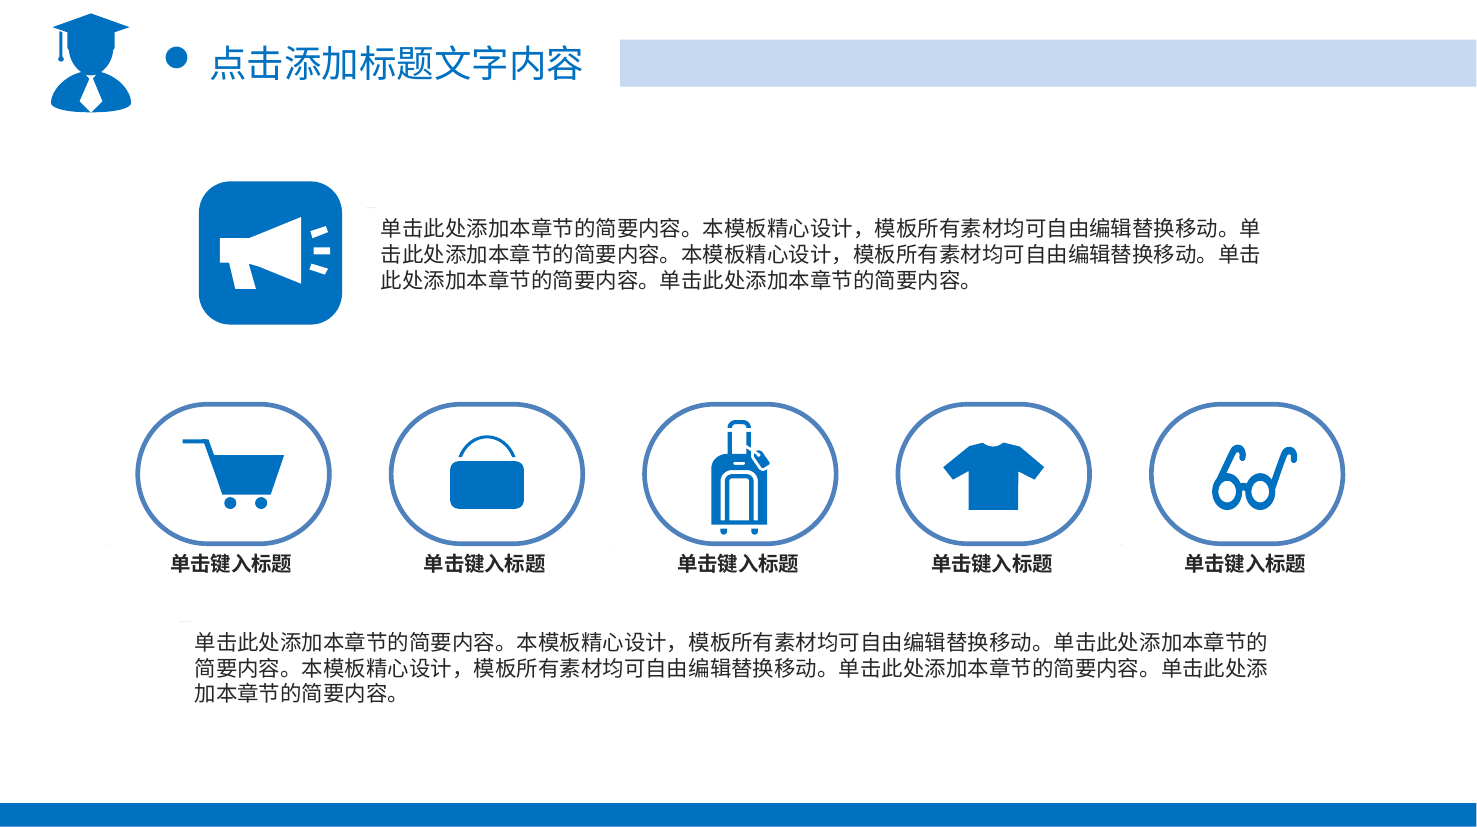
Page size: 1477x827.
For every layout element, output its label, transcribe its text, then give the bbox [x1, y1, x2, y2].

text_box [1212, 444, 1298, 511]
text_box 单击键入标题 [105, 543, 359, 583]
text_box 单击此处添加本章节的简要内容。本模板精心设计，模板所有素材均可自由编辑替换移动。单击此处添加本章节的简要内容。本模板精心设计，模板所有素材均可自由编辑替换移动。单击此处添加本章节的简要内容。单击此处添加本章节的简要内容。 [179, 621, 1297, 714]
text_box [310, 226, 328, 239]
text_box [135, 402, 332, 543]
text_box [943, 442, 1045, 510]
text_box 单击此处添加本章节的简要内容。本模板精心设计，模板所有素材均可自由编辑替换移动。单击此处添加本章节的简要内容。本模板精心设计，模板所有素材均可自由编辑替换移动。单击此处添加本章节的简要内容。单击此处添加本章节的简要内容。 [366, 207, 1287, 300]
text_box [711, 431, 768, 525]
text_box [642, 402, 839, 543]
text_box 单击键入标题 [1119, 543, 1376, 583]
text_box [1149, 402, 1346, 543]
text_box [219, 216, 302, 289]
text_box [196, 179, 345, 327]
text_box [753, 450, 770, 469]
text_box [389, 402, 585, 543]
text_box [727, 420, 751, 428]
text_box [895, 402, 1092, 543]
text_box [448, 433, 526, 511]
text_box [309, 263, 328, 275]
text_box 单击键入标题 [866, 543, 1119, 583]
text_box [180, 436, 287, 511]
text_box [751, 528, 758, 535]
text_box [313, 247, 331, 255]
text_box 单击键入标题 [612, 543, 866, 583]
text_box [720, 528, 728, 535]
text_box 单击键入标题 [359, 543, 612, 583]
